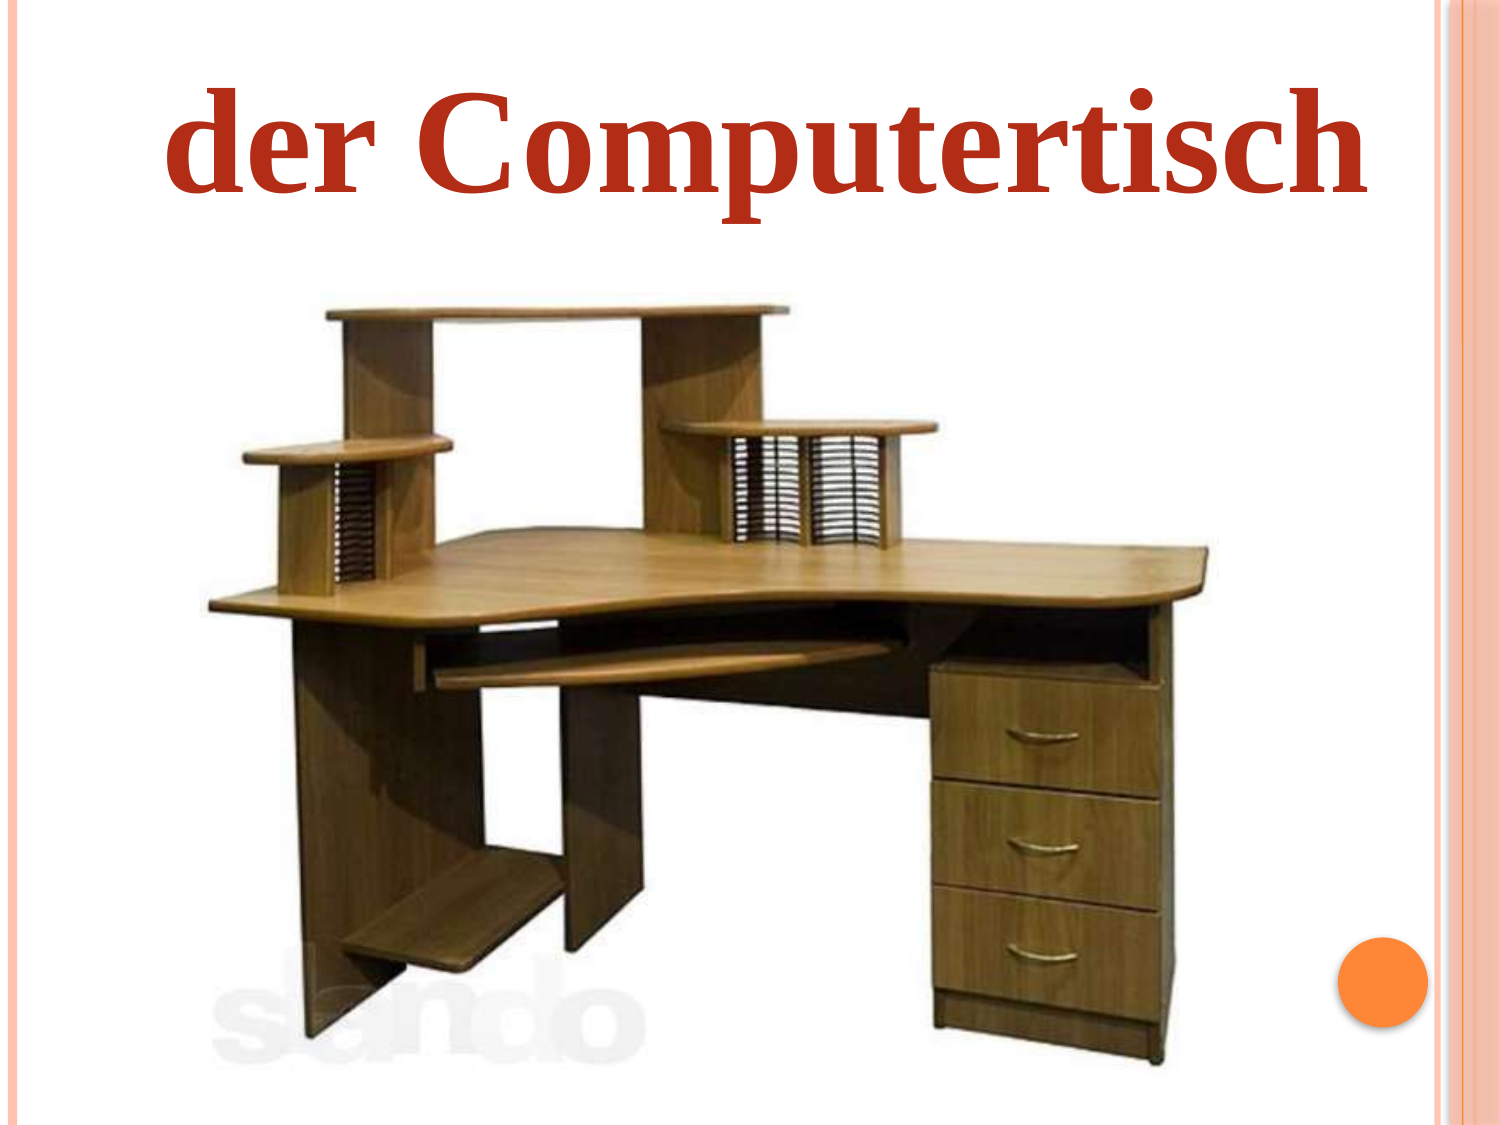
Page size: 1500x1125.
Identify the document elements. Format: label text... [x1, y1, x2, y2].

picture [198, 292, 1220, 1079]
text_box der Computertisch [146, 35, 1387, 230]
